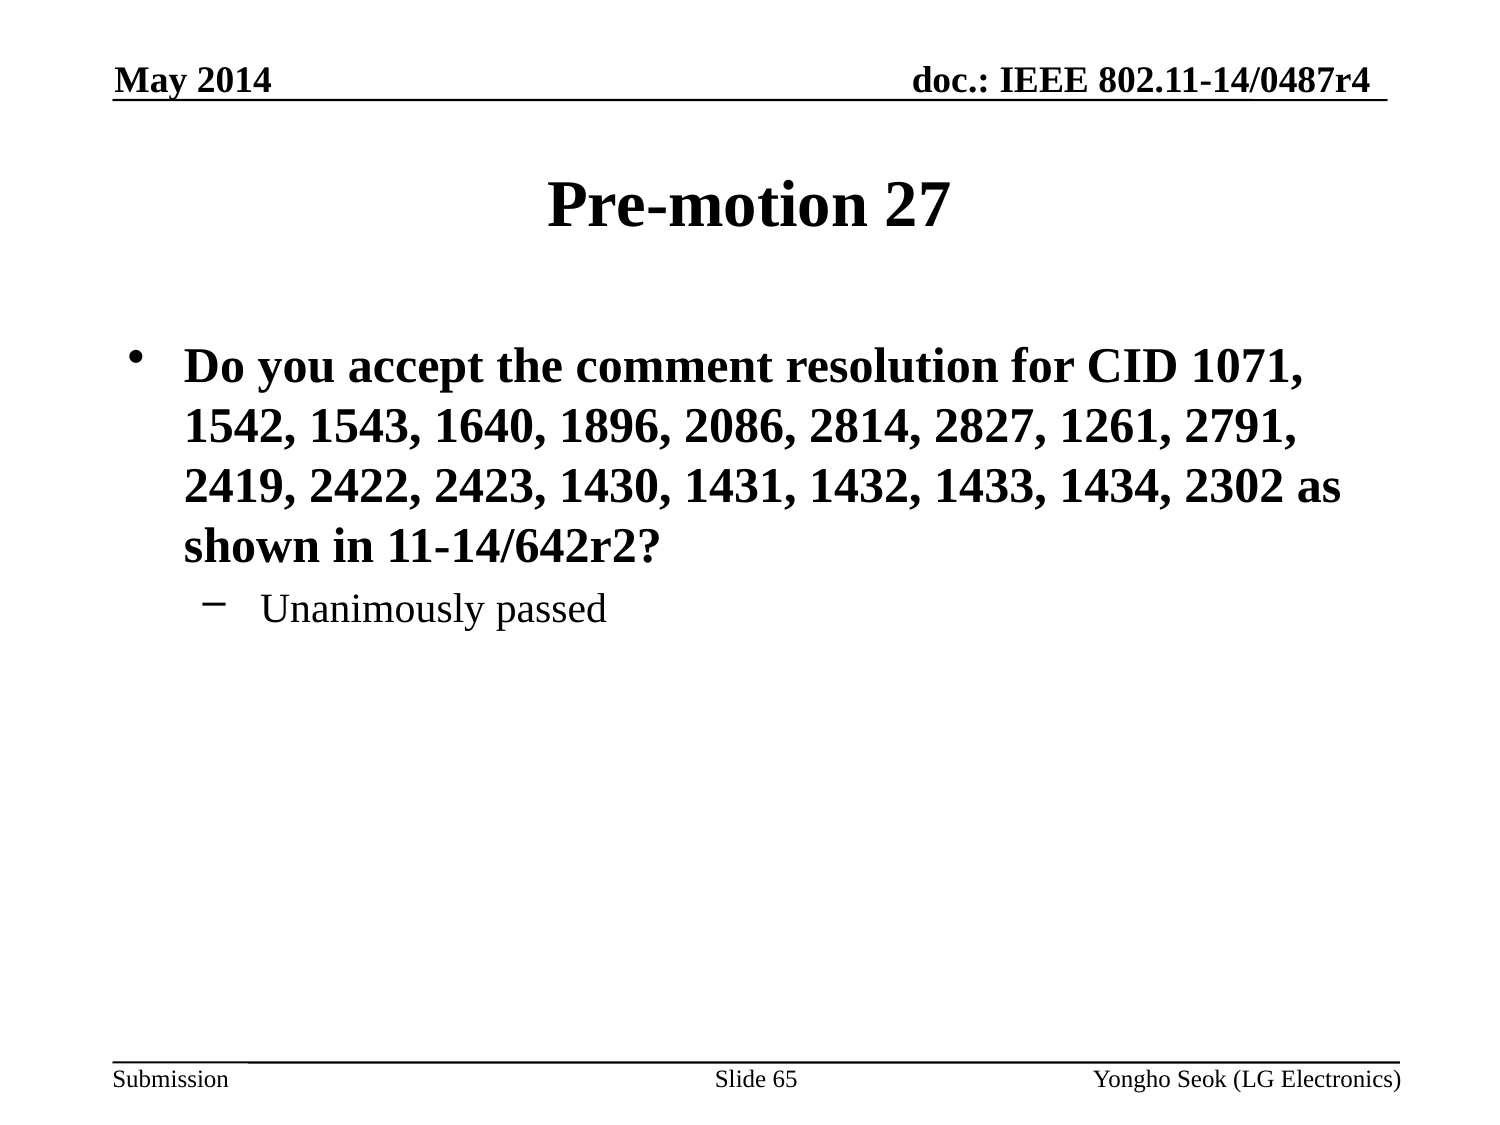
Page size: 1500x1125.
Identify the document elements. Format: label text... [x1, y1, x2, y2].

footer Yongho Seok (LG Electronics) [1088, 1061, 1402, 1093]
slide_number Slide 65 [712, 1061, 800, 1093]
title Pre-motion 27 [112, 112, 1388, 288]
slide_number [114, 54, 274, 101]
list Do you accept the comment resolution for CID 1071, 1542, 1543, 1640, 1896, 2086, 2814, 2827, 1261, 2791, 2419, 2422, 2423, 1430, 1431, 1432, 1433, 1434, 2302 as shown in 11-14/642r2? Unanimously passed [112, 324, 1388, 1001]
